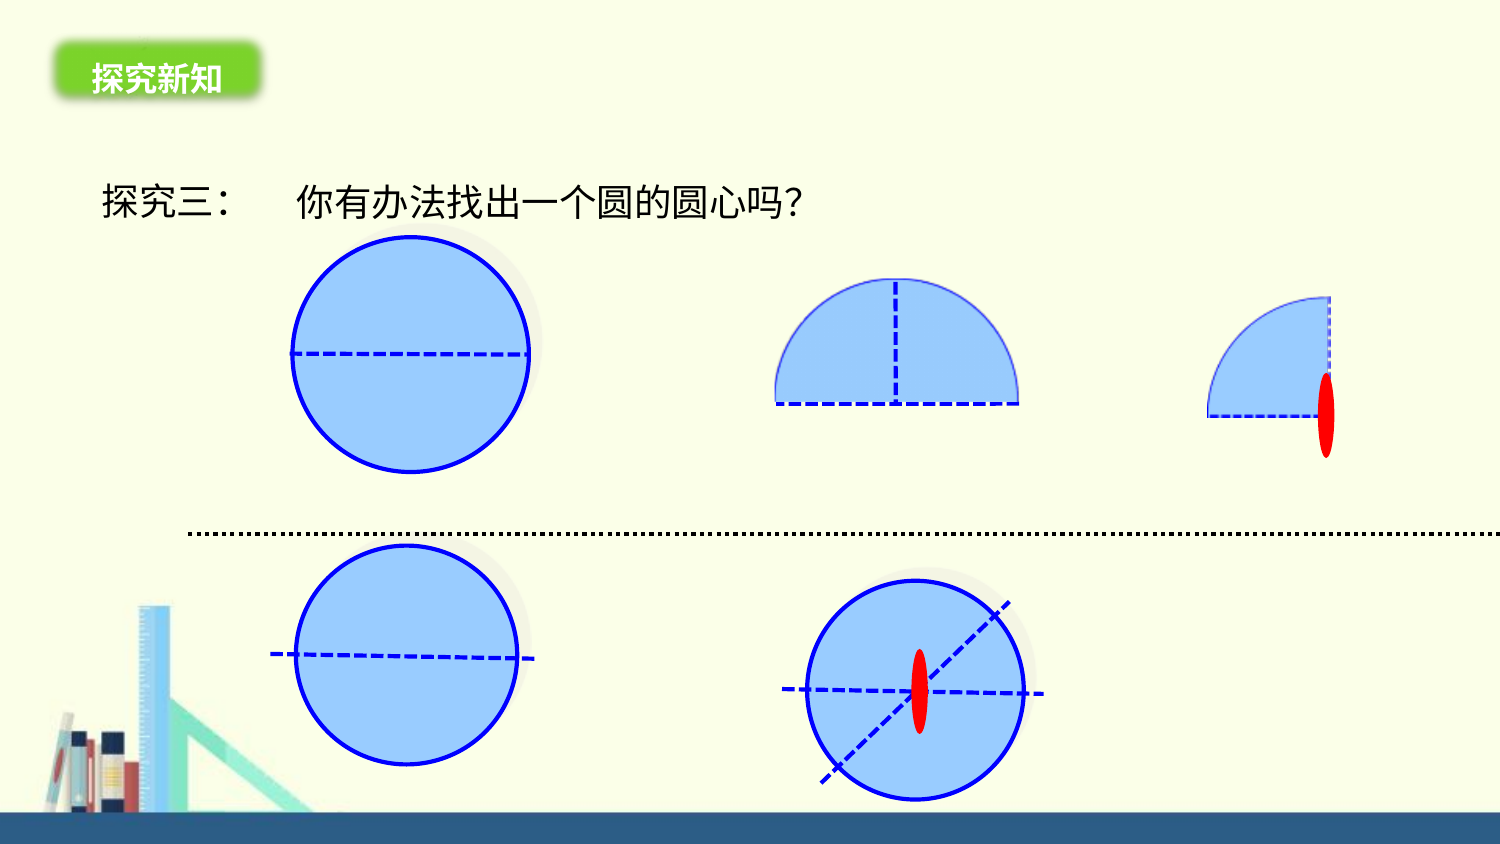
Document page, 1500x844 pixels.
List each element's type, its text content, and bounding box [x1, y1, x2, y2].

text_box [289, 236, 530, 473]
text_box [269, 545, 538, 765]
text_box [1318, 421, 1335, 459]
text_box 你有办法找出一个圆的圆心吗？ [282, 171, 1232, 233]
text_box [773, 278, 1020, 405]
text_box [781, 580, 1047, 800]
picture [0, 0, 1500, 844]
text_box 探究新知 [63, 49, 253, 88]
text_box 探究三： [88, 149, 268, 241]
